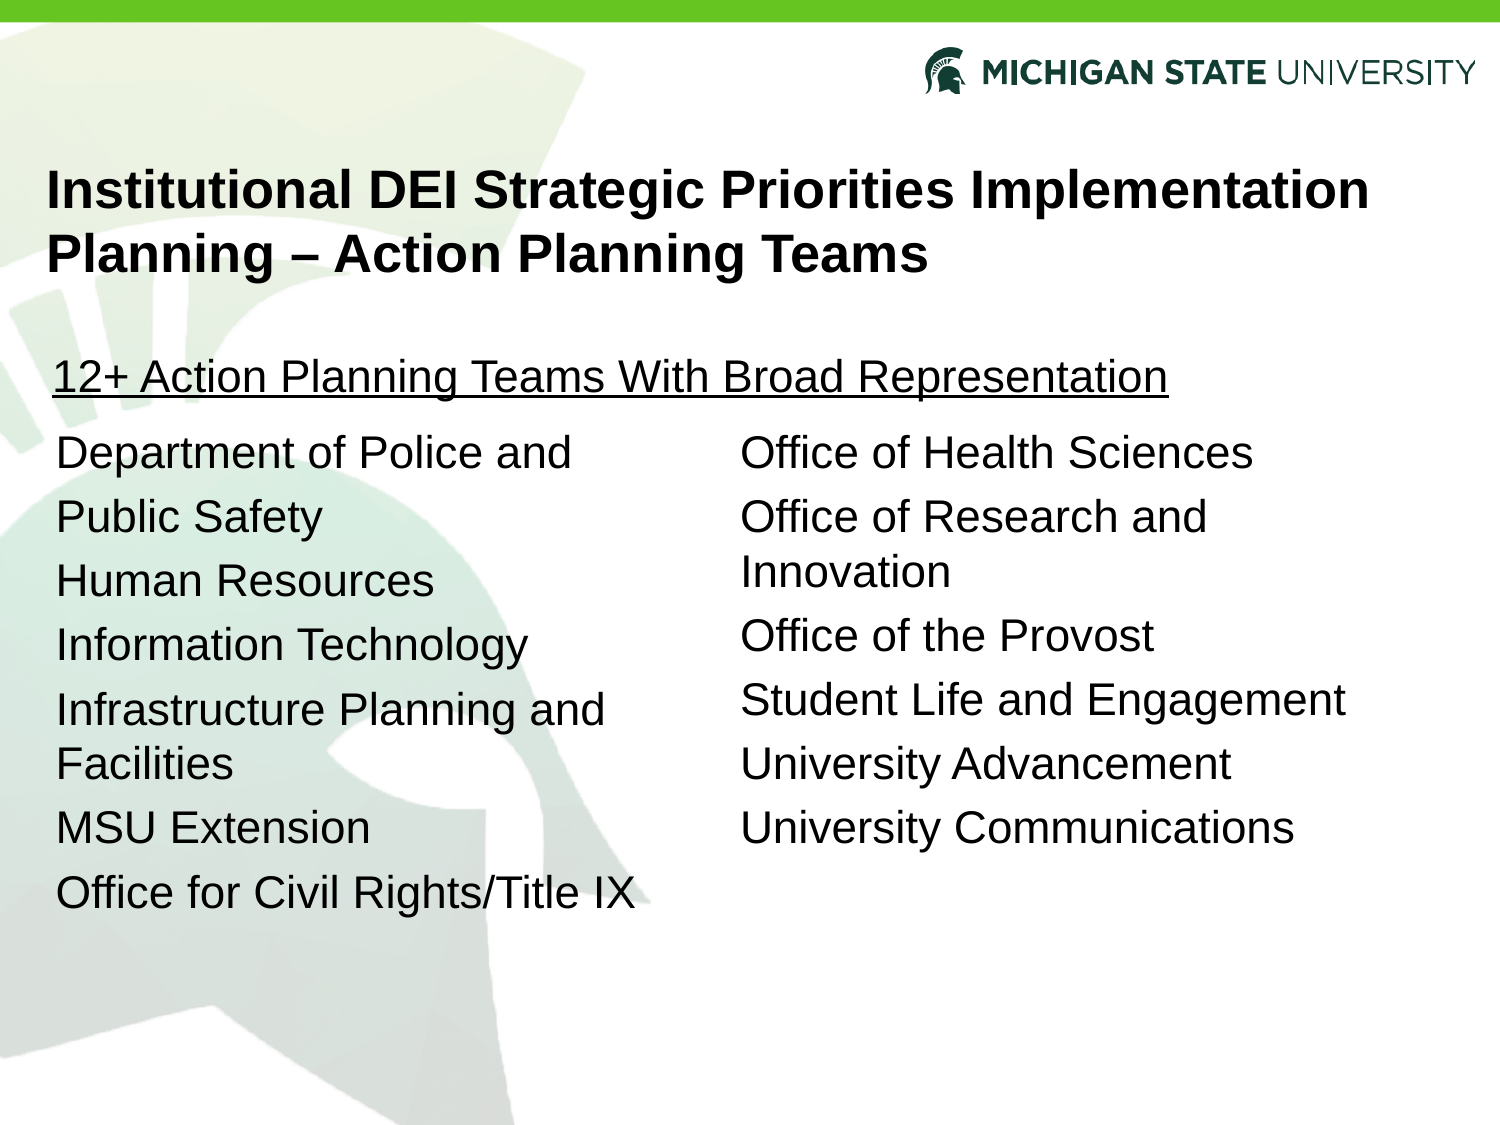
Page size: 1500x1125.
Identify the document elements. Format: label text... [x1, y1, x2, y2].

text_box 12+ Action Planning Teams With Broad Representation [37, 339, 1185, 410]
title Institutional DEI Strategic Priorities Implementation Planning – Action Planning Teams [31, 146, 1448, 226]
list Department of Police and Public Safety Human Resources Information Technology Infrastructure Planning and Facilities MSU Extension Office for Civil Rights/Title IX Office of Health Sciences Office of Research and Innovation Office of the Provost Student Life and Engagement University Advancement University Communications [31, 415, 1430, 1033]
